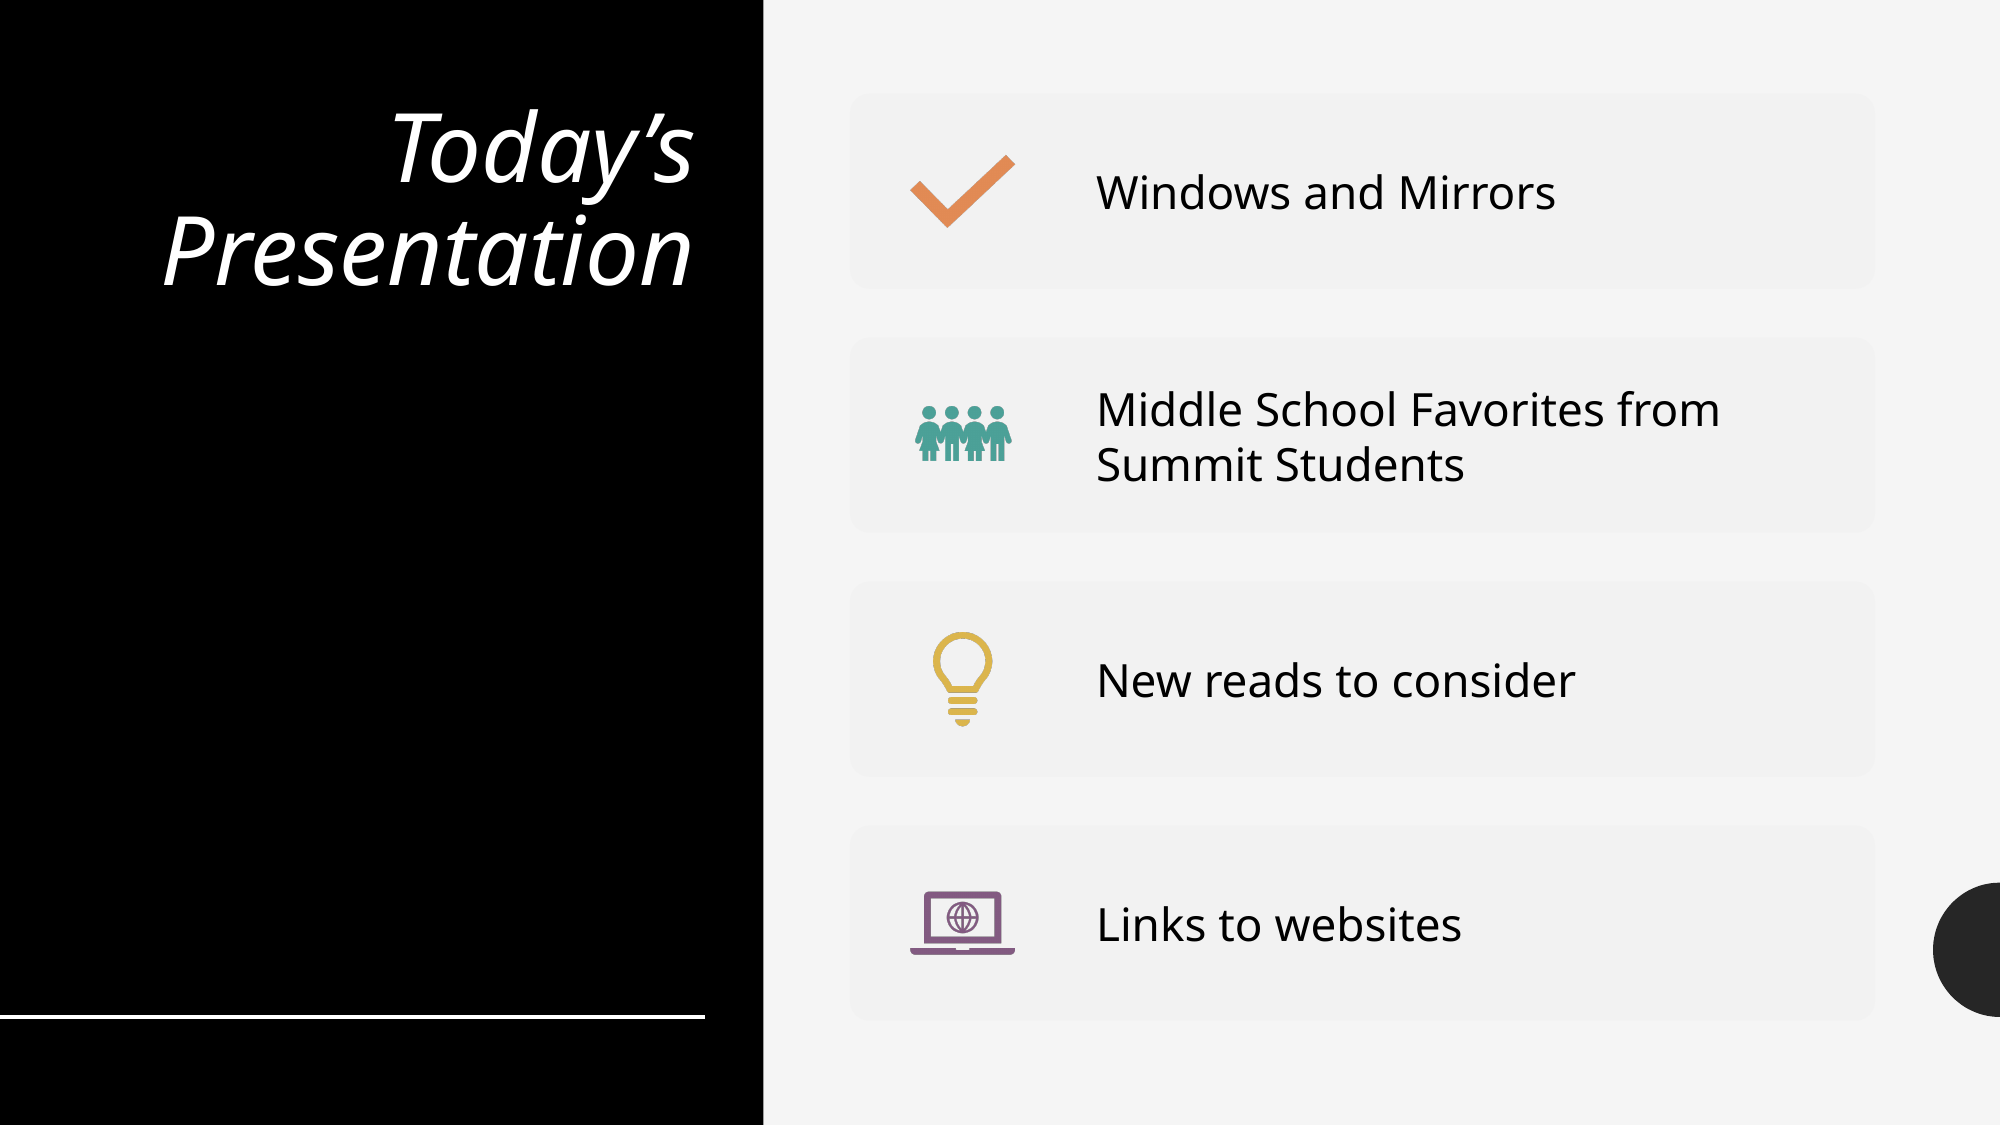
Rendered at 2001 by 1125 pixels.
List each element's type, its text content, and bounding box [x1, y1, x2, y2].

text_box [849, 93, 1875, 1022]
text_box [0, 0, 764, 1125]
title Today’s Presentation [125, 91, 711, 905]
